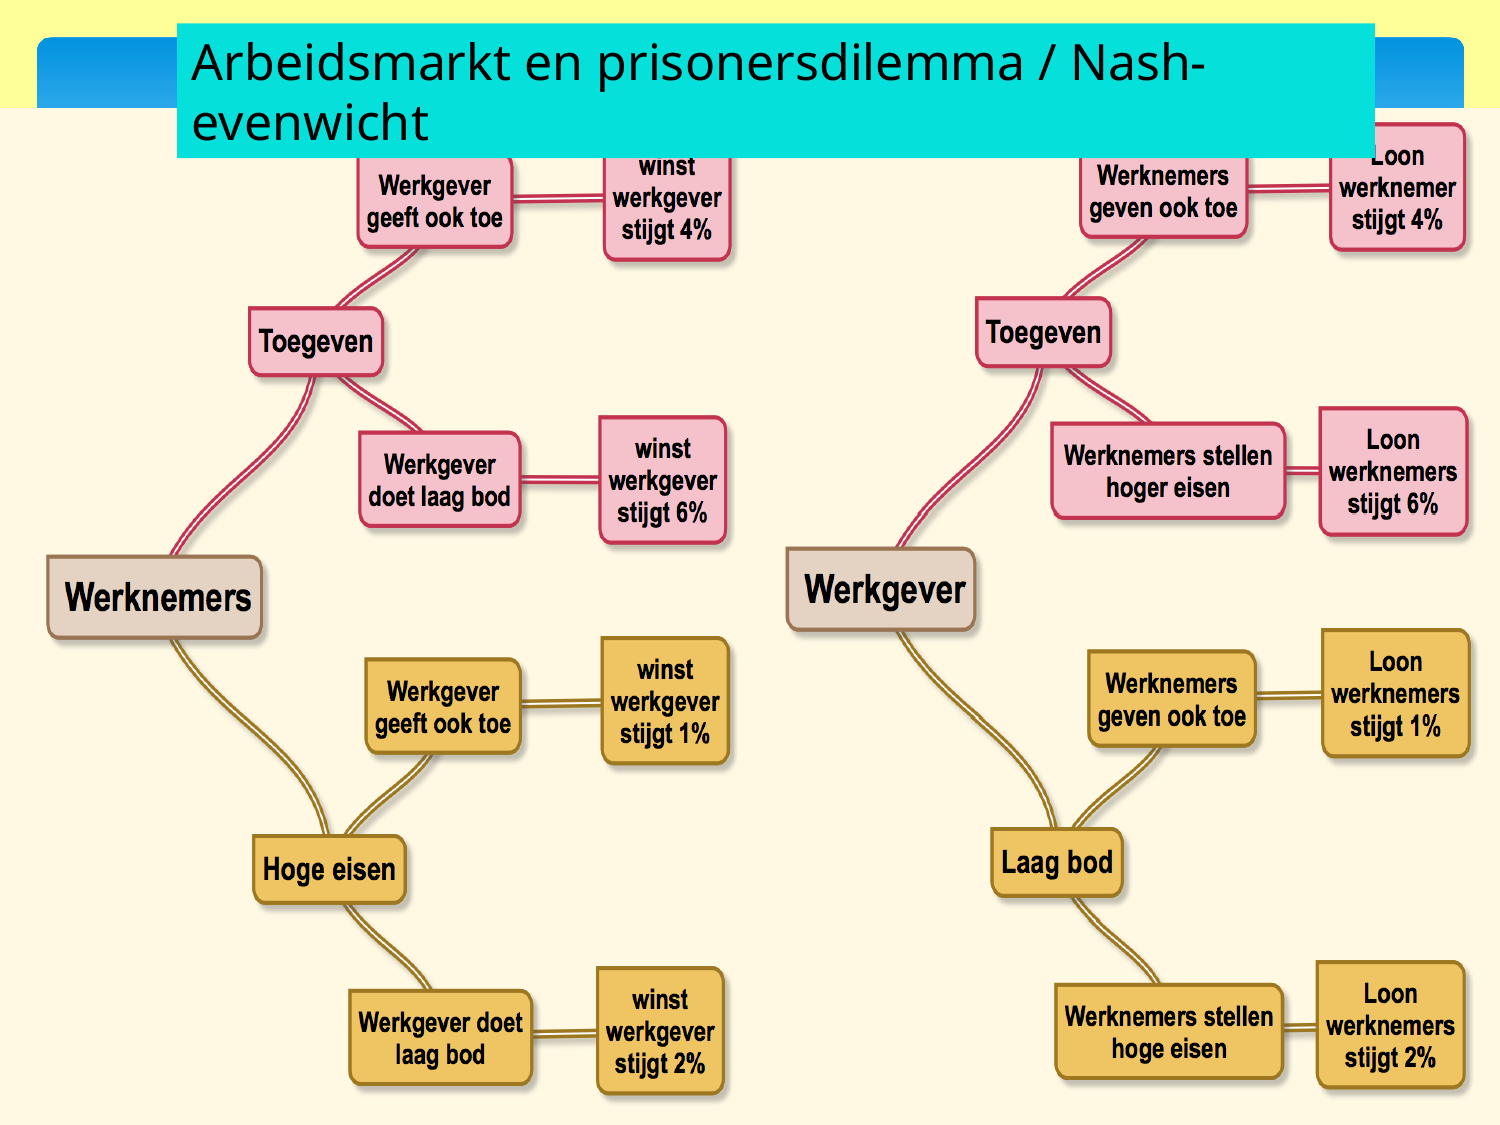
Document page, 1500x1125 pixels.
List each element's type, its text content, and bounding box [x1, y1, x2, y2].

picture [0, 108, 1500, 1125]
text_box Arbeidsmarkt en prisonersdilemma / Nash-evenwicht [177, 23, 1375, 106]
